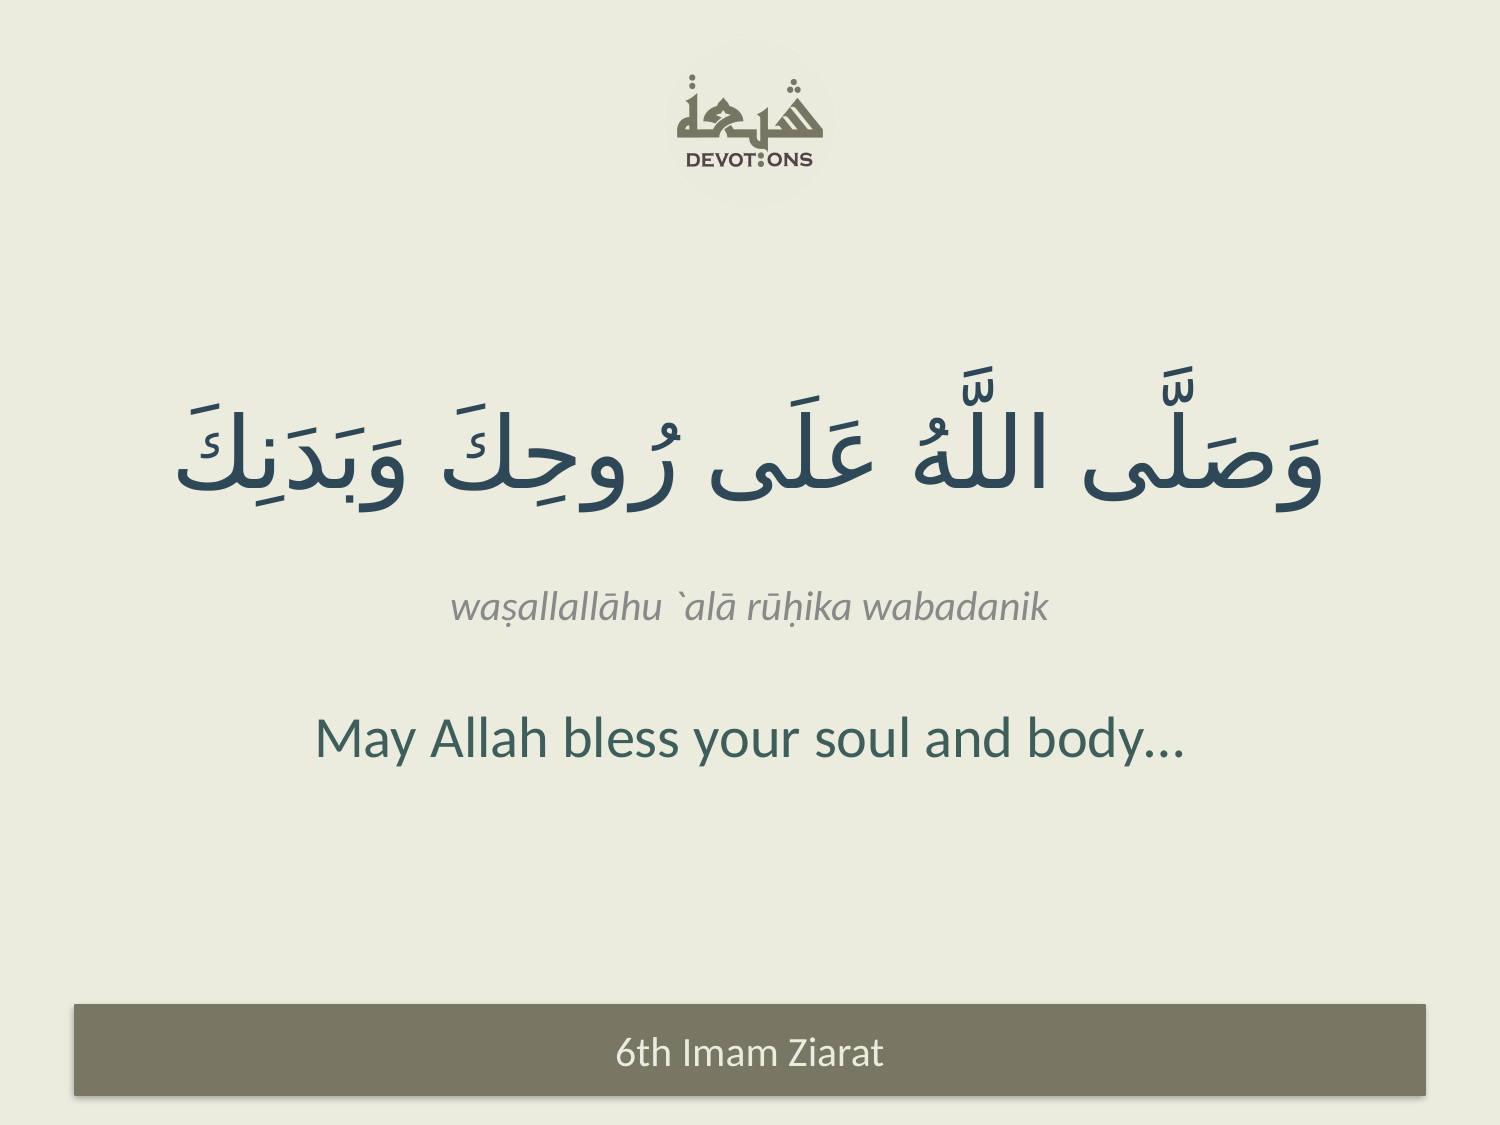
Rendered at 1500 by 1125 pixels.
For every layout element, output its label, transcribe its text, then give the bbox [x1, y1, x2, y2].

picture [656, 29, 844, 218]
text_box وَصَلَّى اللَّهُ عَلَى رُوحِكَ وَبَدَنِكَ waṣallallāhu `alā rūḥika wabadanik May Allah bless your soul and body… [74, 381, 1425, 776]
text_box [74, 1004, 1426, 1096]
text_box 6th Imam Ziarat [600, 1017, 900, 1083]
